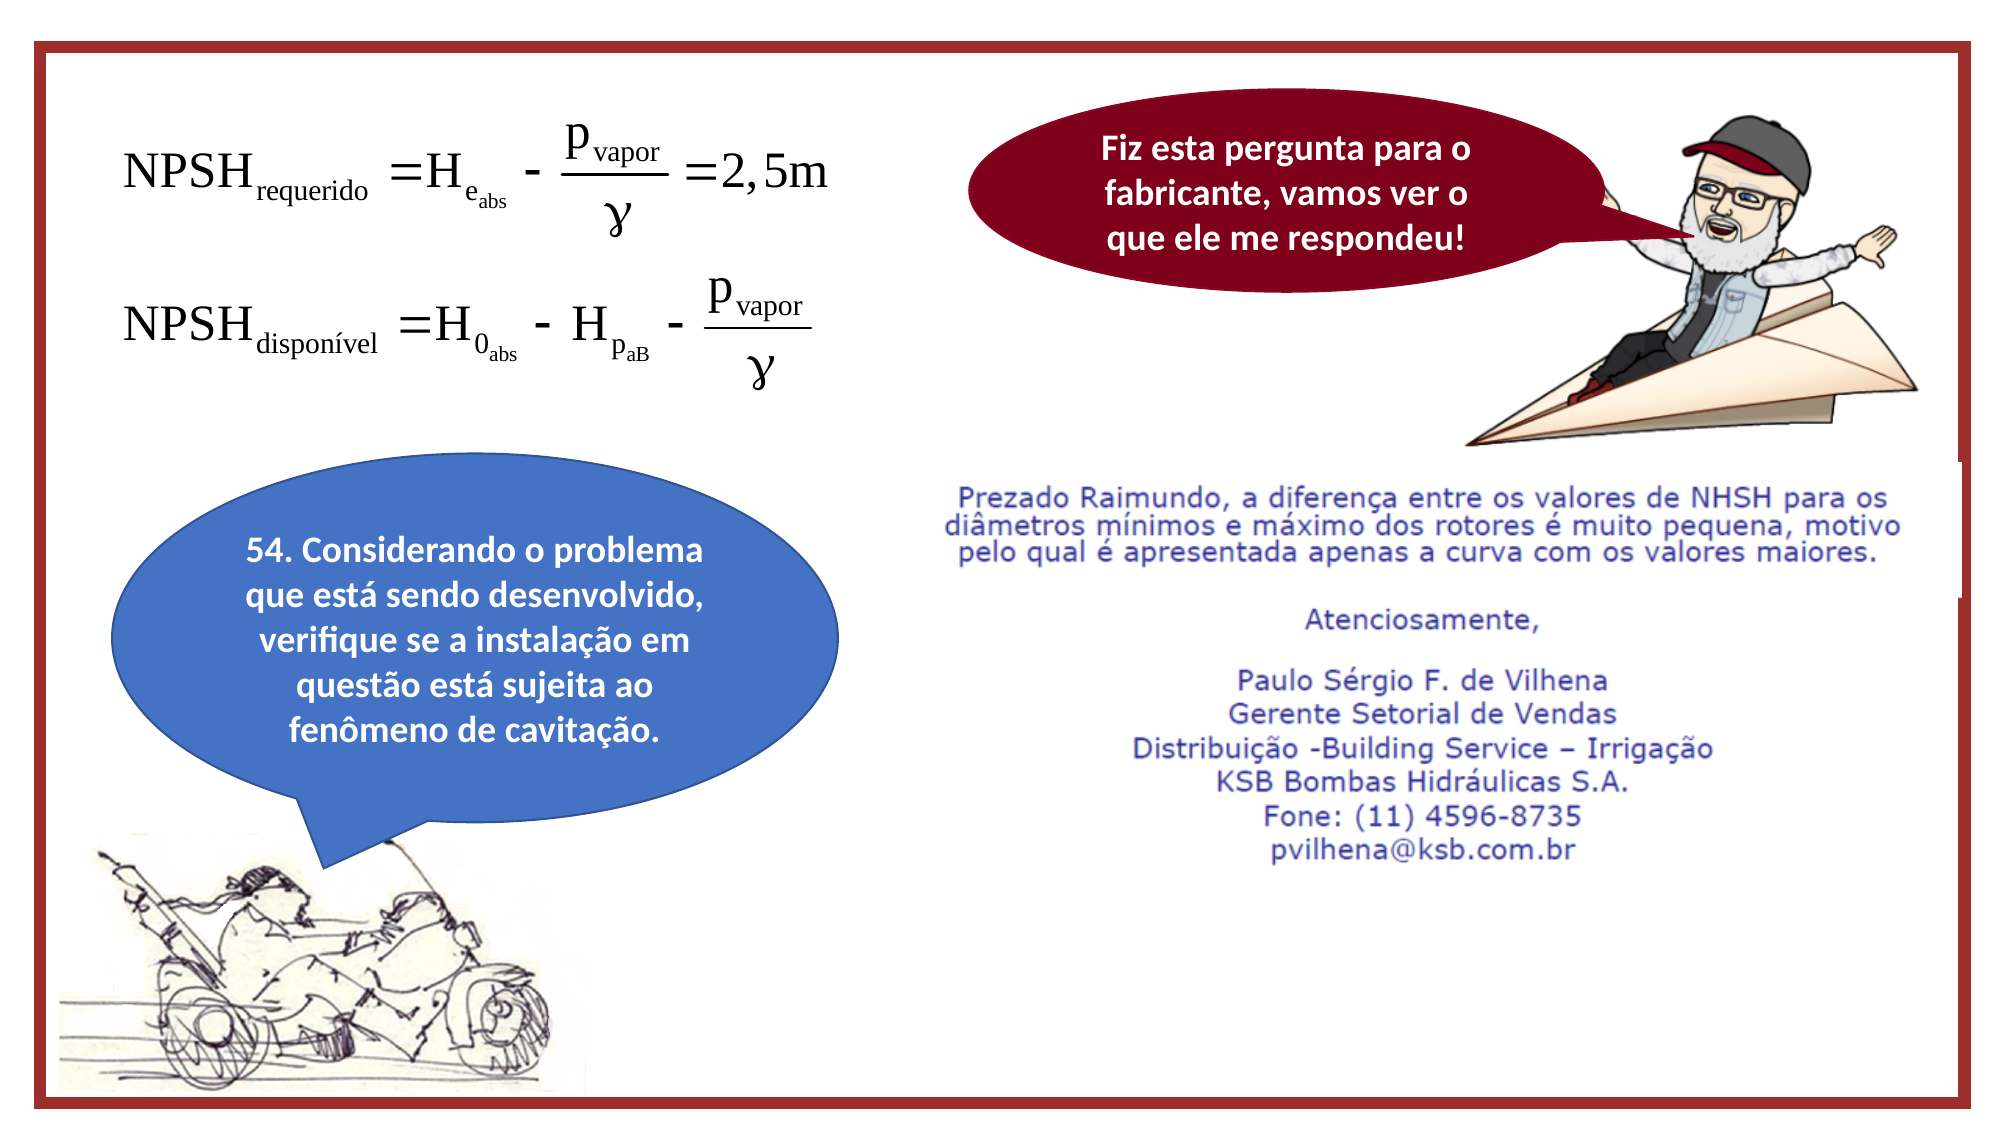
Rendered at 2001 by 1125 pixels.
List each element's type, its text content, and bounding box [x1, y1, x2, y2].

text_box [113, 97, 837, 404]
text_box Fiz esta pergunta para o fabricante, vamos ver o que ele me respondeu! [968, 88, 1457, 293]
text_box 54. Considerando o problema que está sendo desenvolvido, verifique se a instalação em questão está sujeita ao fenômeno de cavitação. [111, 452, 839, 833]
picture [54, 833, 591, 1092]
picture [1457, 89, 1937, 459]
picture [922, 462, 1962, 872]
text_box [39, 46, 1965, 1104]
